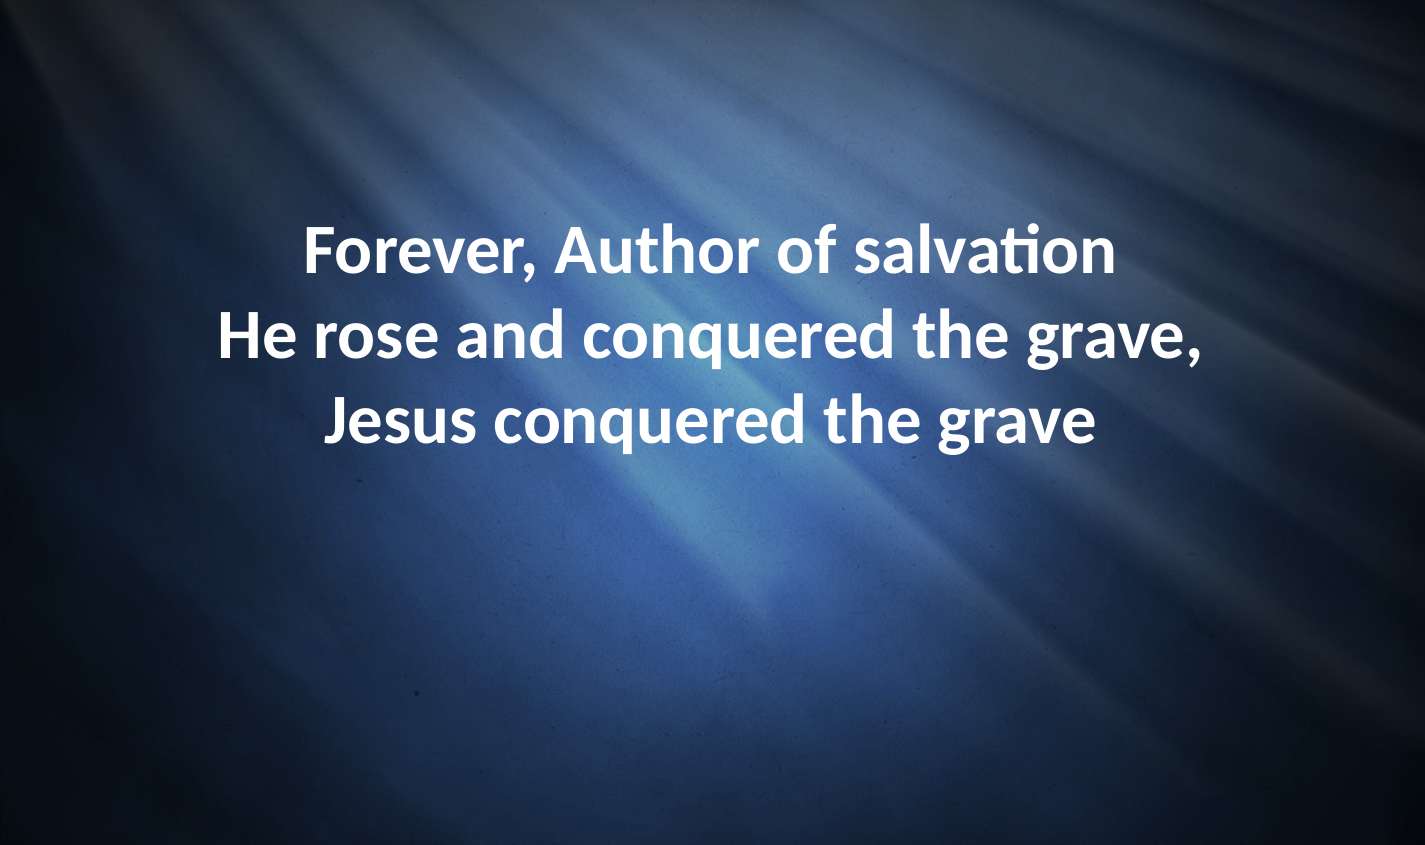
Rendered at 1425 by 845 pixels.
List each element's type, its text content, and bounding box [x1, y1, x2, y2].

text_box Forever, Author of salvation He rose and conquered the grave, Jesus conquered the grave [49, 195, 1373, 587]
picture [0, 0, 1425, 845]
